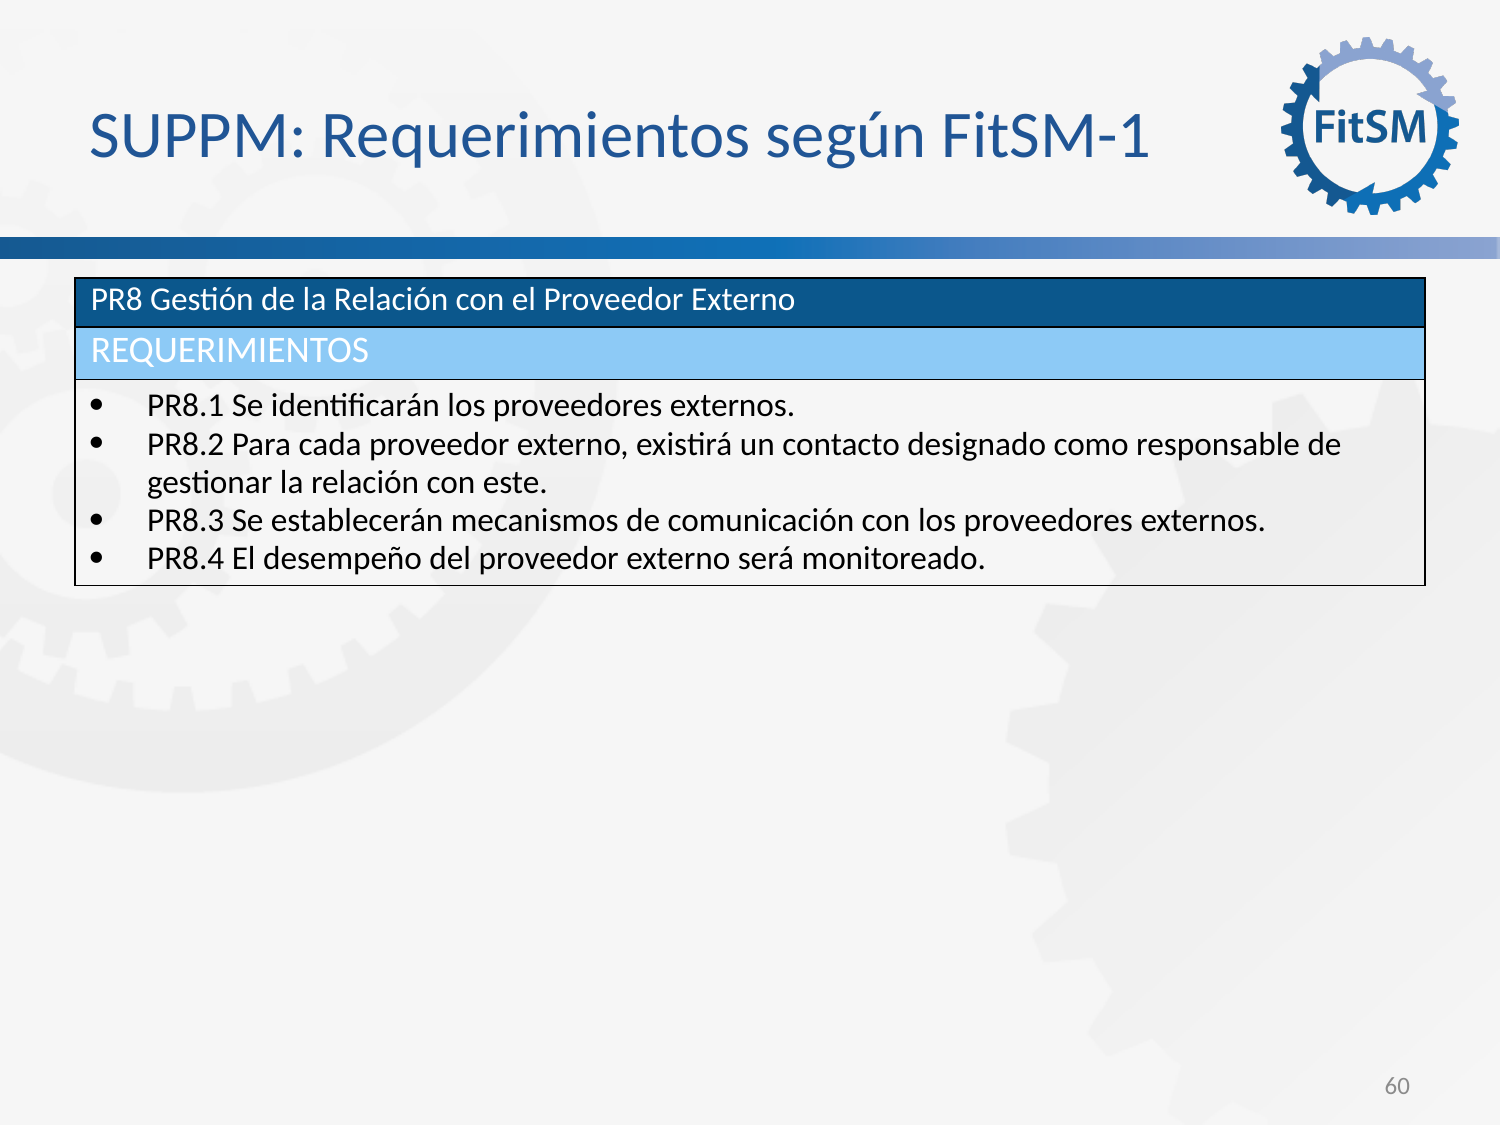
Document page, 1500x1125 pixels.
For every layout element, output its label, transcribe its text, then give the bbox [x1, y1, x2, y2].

table_cell PR8.1 Se identificarán los proveedores externos. PR8.2 Para cada proveedor externo, existirá un contacto designado como responsable de gestionar la relación con este. PR8.3 Se establecerán mecanismos de comunicación con los proveedores externos. PR8.4 El desempeño del proveedor externo será monitoreado. [76, 380, 1424, 585]
text_box <Foliennummer> [1074, 1054, 1425, 1115]
picture [0, 0, 1500, 1125]
table_cell requerimientos [76, 328, 1424, 379]
table_header PR8 Gestión de la Relación con el Proveedor Externo [76, 279, 1424, 326]
text_box SUPPM: Requerimientos según FitSM-1 [75, 45, 1301, 217]
